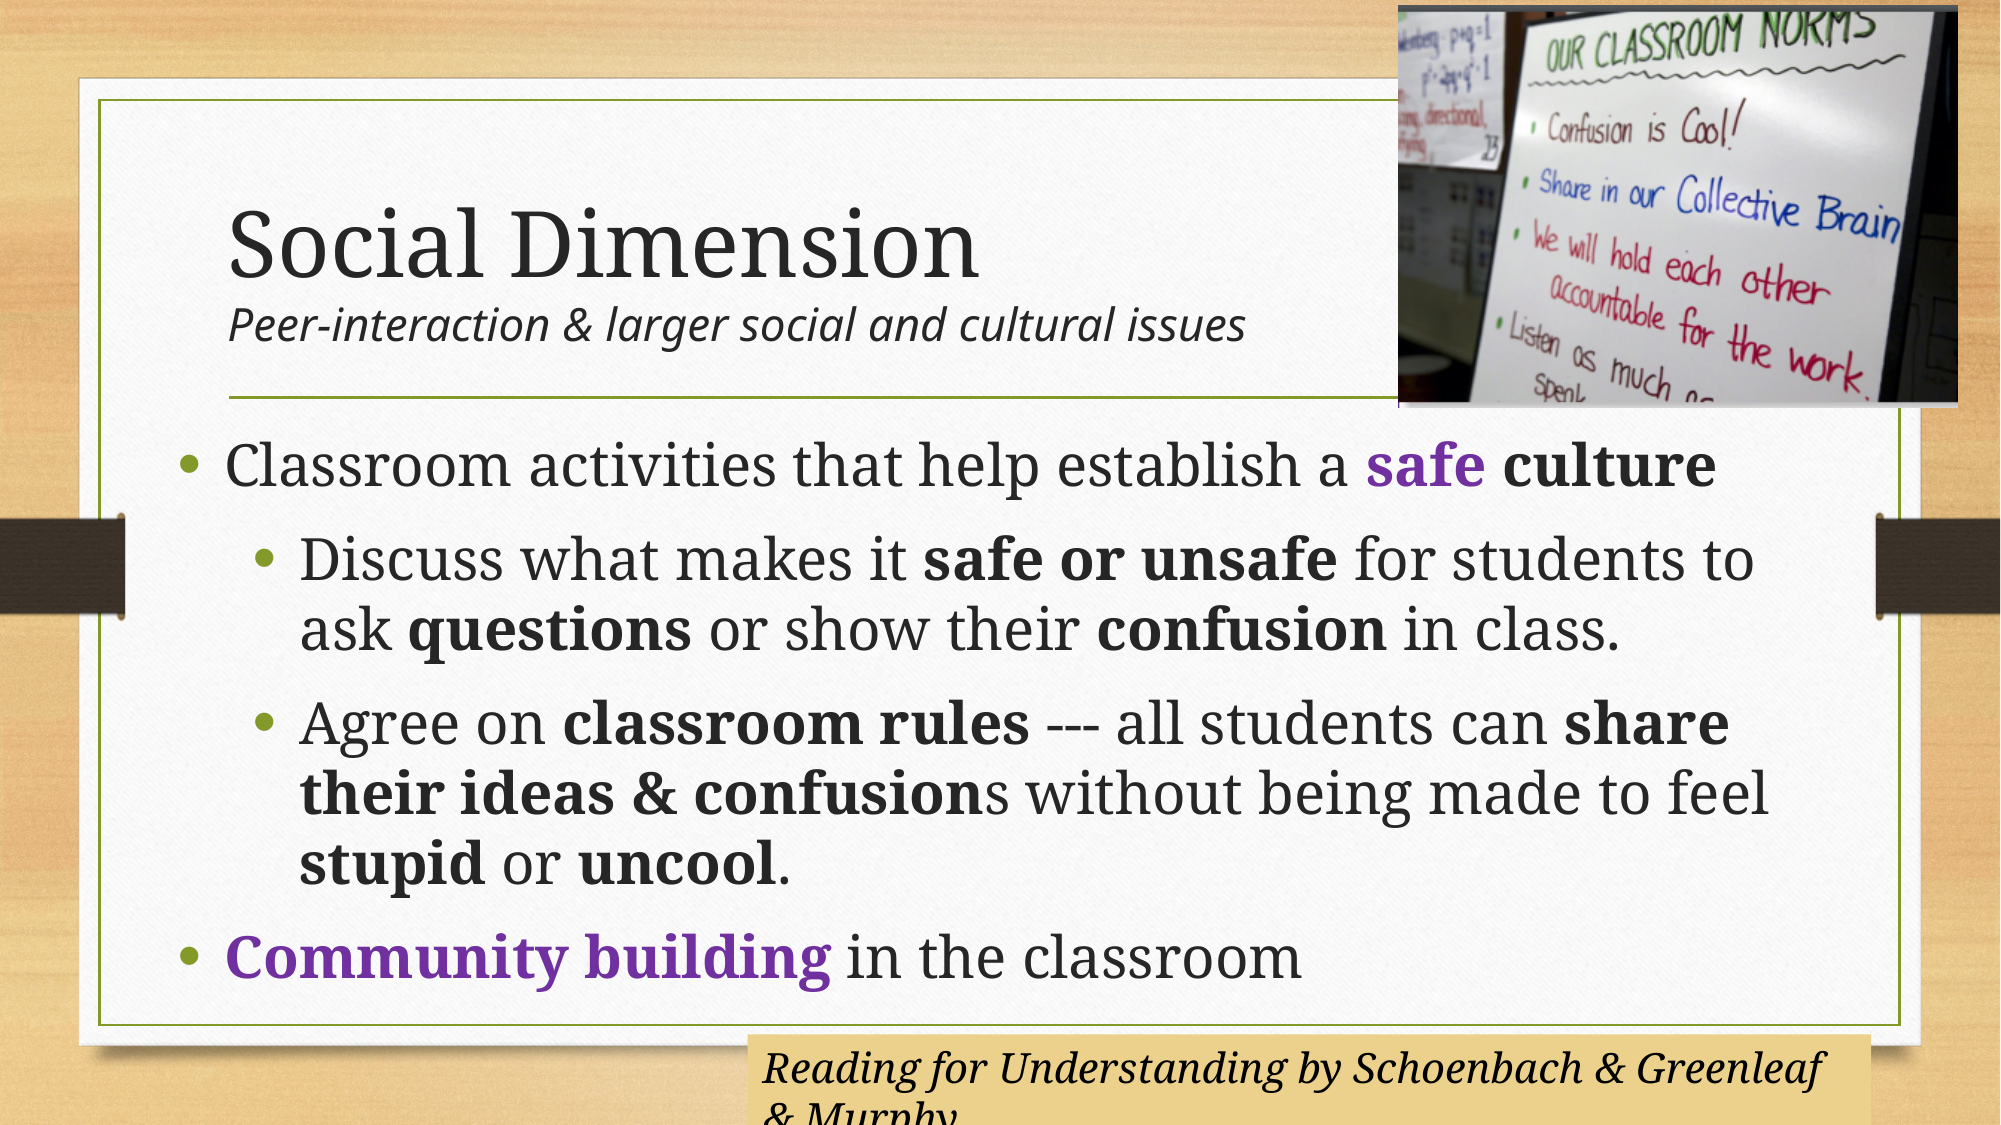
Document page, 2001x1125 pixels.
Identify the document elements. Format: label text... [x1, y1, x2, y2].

title Social Dimension Peer-interaction & larger social and cultural issues [212, 161, 1397, 375]
list Classroom activities that help establish a safe culture Discuss what makes it safe or unsafe for students to ask questions or show their confusion in class. Agree on classroom rules --- all students can share their ideas & confusions without being made to feel stupid or uncool. Community building in the classroom [162, 420, 1879, 981]
text_box Reading for Understanding by Schoenbach & Greenleaf & Murphy [747, 1034, 1872, 1125]
picture [0, 0, 2001, 1125]
